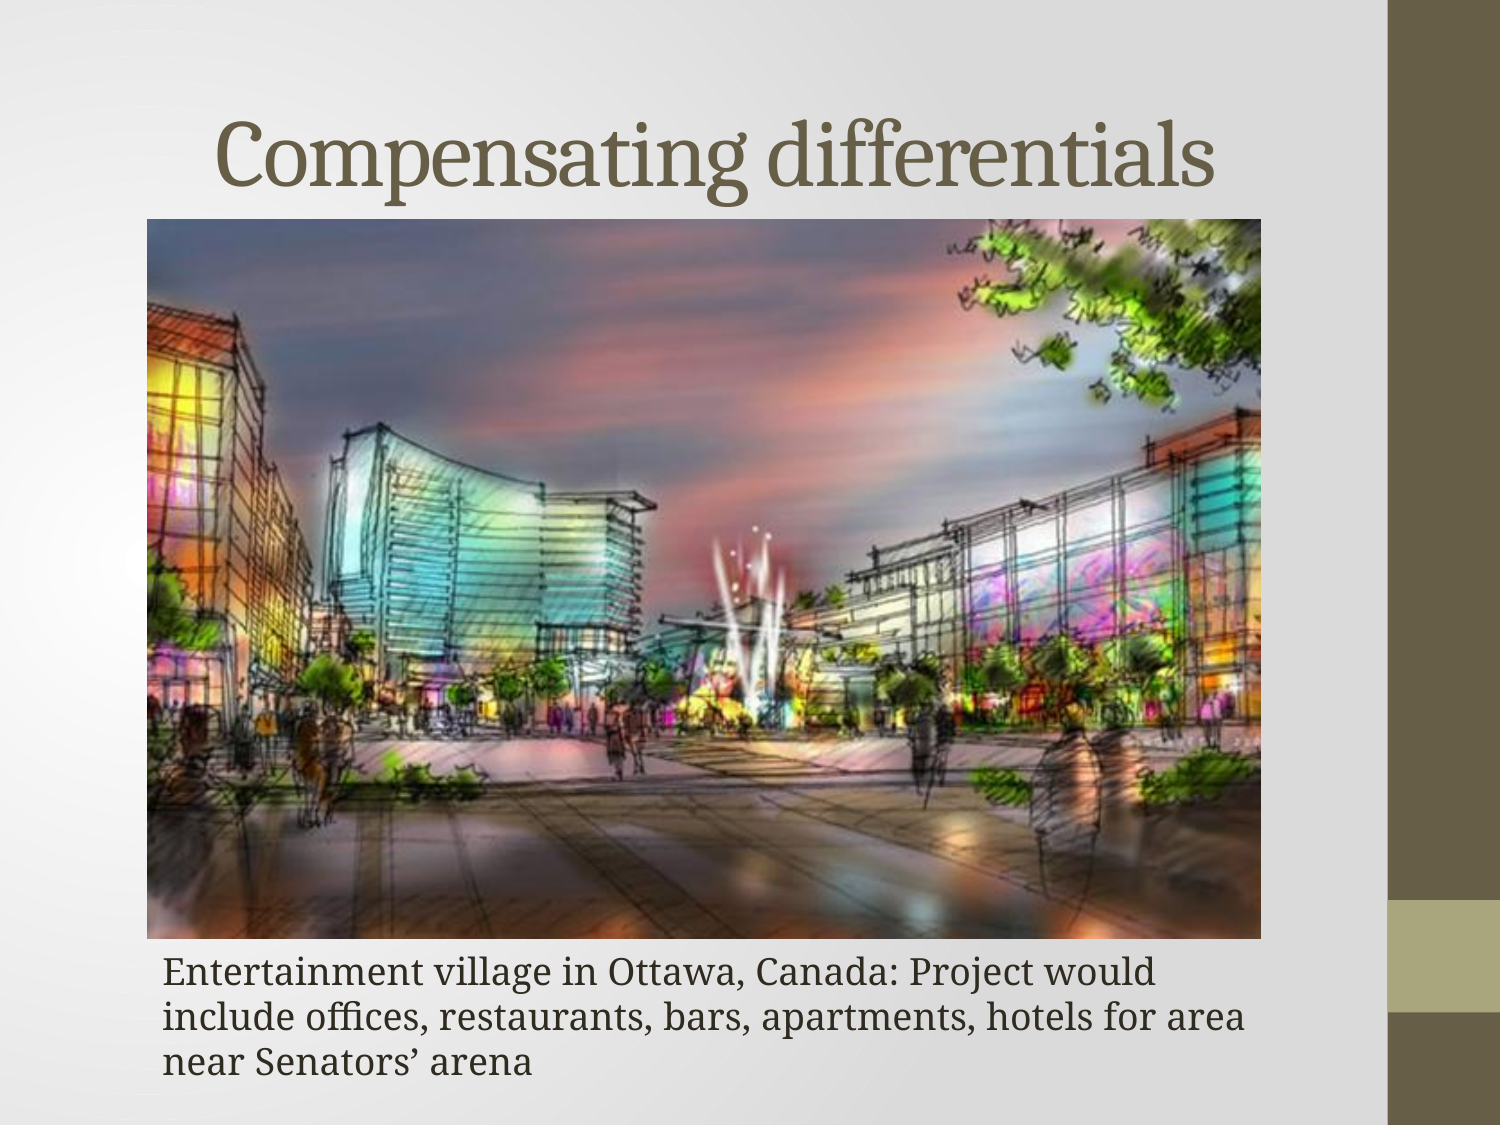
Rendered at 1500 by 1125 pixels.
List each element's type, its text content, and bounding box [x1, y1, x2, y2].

title Compensating differentials [41, 54, 1392, 243]
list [146, 219, 1262, 939]
text_box Entertainment village in Ottawa, Canada: Project would include offices, restaurants, bars, apartments, hotels for area near Senators’ arena [147, 940, 1273, 1091]
